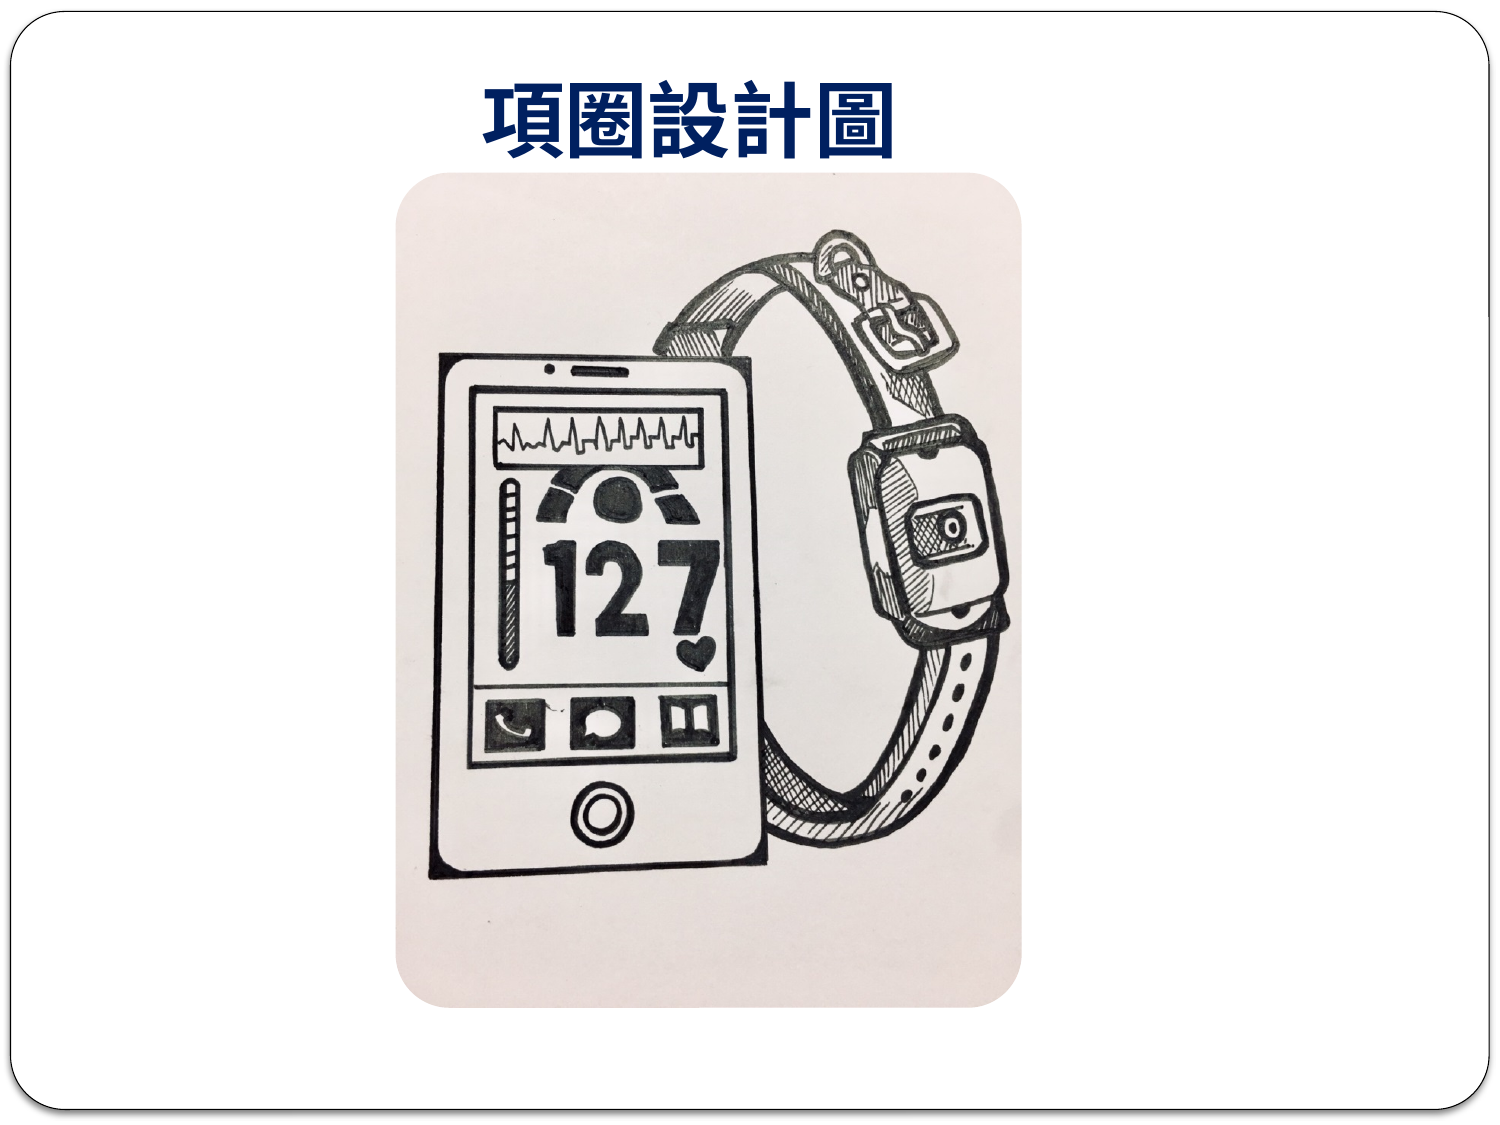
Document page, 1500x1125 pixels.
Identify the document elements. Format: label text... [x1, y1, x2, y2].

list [395, 172, 1022, 1008]
title 項圈設計圖 [466, 0, 1500, 183]
